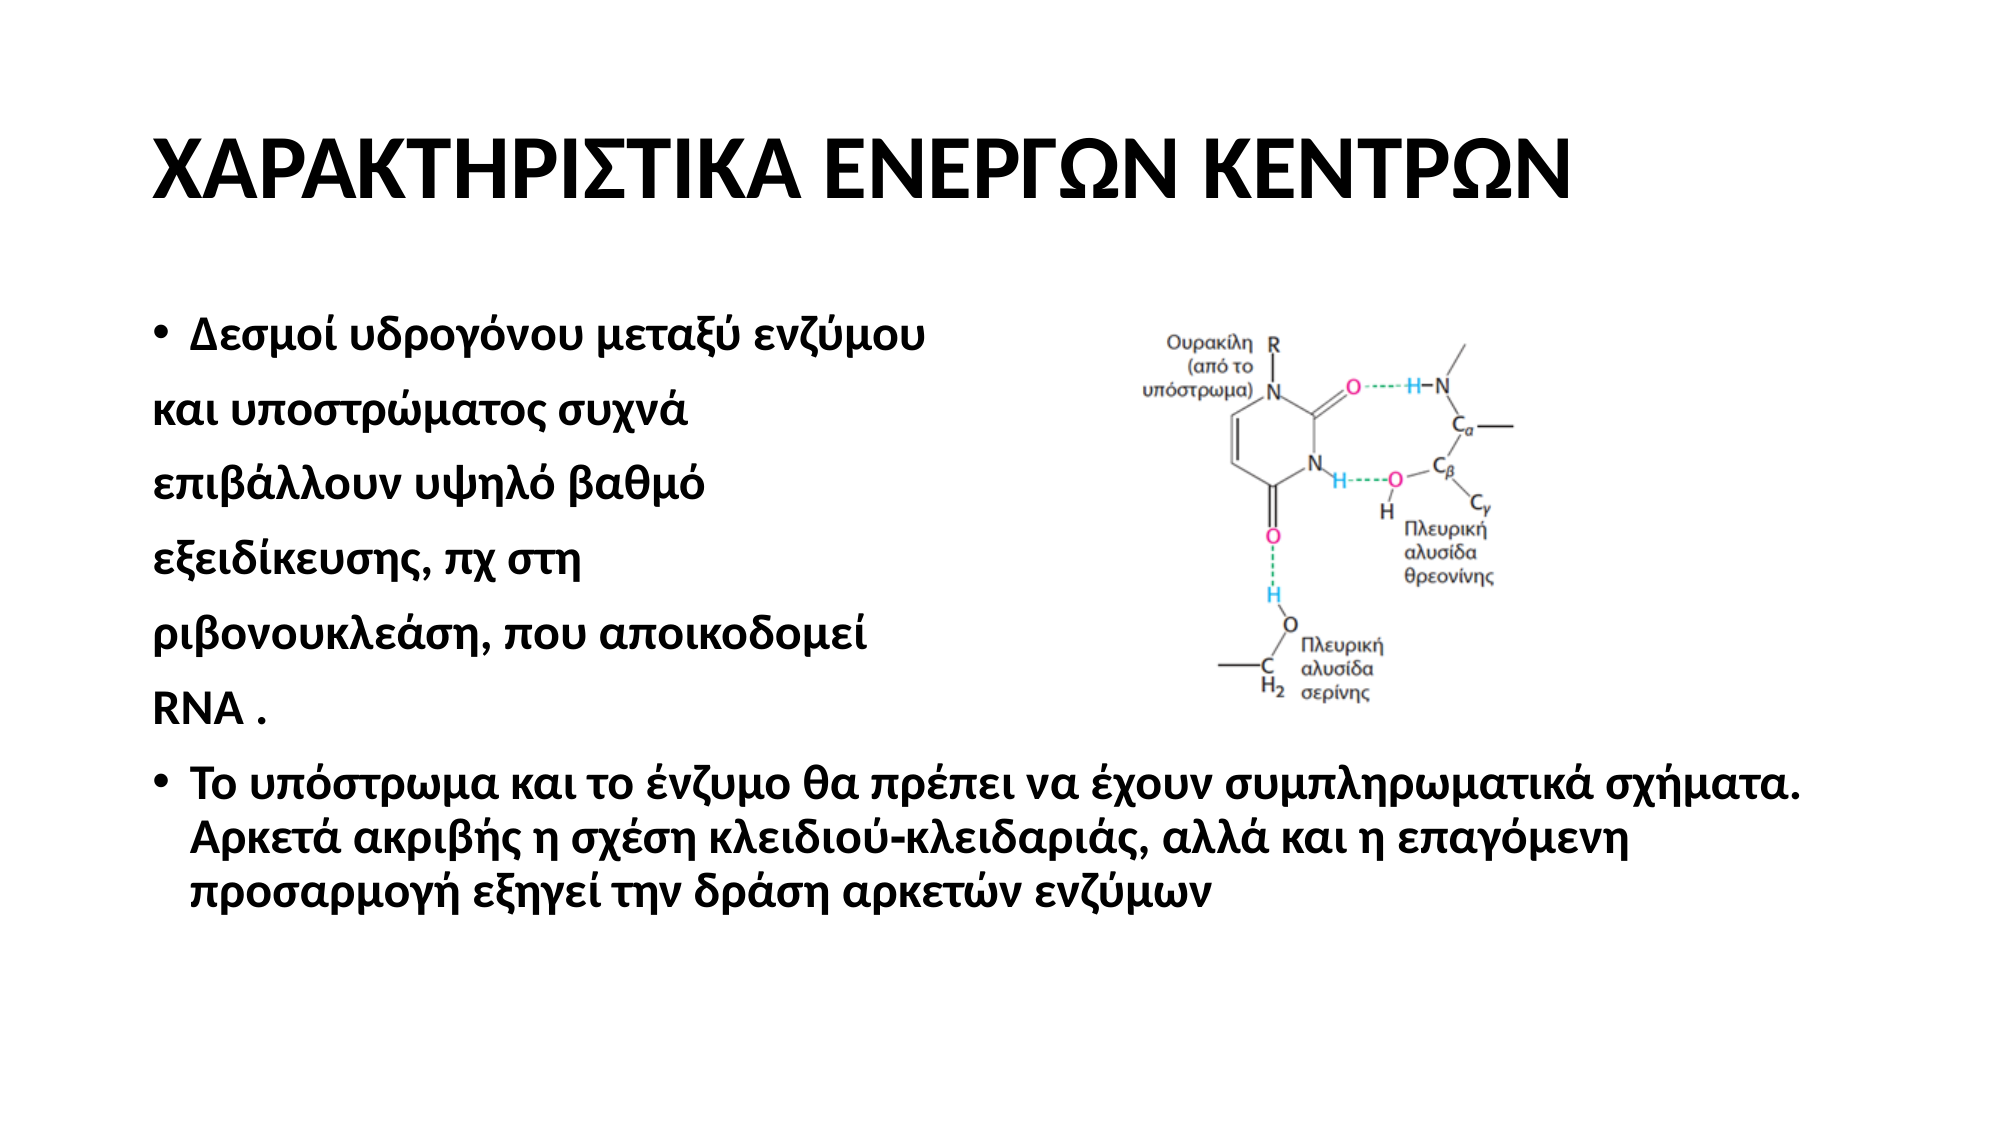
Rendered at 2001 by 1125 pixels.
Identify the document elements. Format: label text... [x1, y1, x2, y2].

picture [1121, 317, 1532, 704]
title ΧΑΡΑΚΤΗΡΙΣΤΙΚΑ ΕΝΕΡΓΩΝ ΚΕΝΤΡΩΝ [137, 59, 1863, 278]
list Δεσμοί υδρογόνου μεταξύ ενζύμου και υποστρώματος συχνά επιβάλλουν υψηλό βαθμό εξειδίκευσης, πχ στη ριβονουκλεάση, που αποικοδομεί RNA . Το υπόστρωμα και το ένζυμο θα πρέπει να έχουν συμπληρωματικά σχήματα. Αρκετά ακριβής η σχέση κλειδιού‐κλειδαριάς, αλλά και η επαγόμενη προσαρμογή εξηγεί την δράση αρκετών ενζύμων [137, 299, 1863, 1014]
